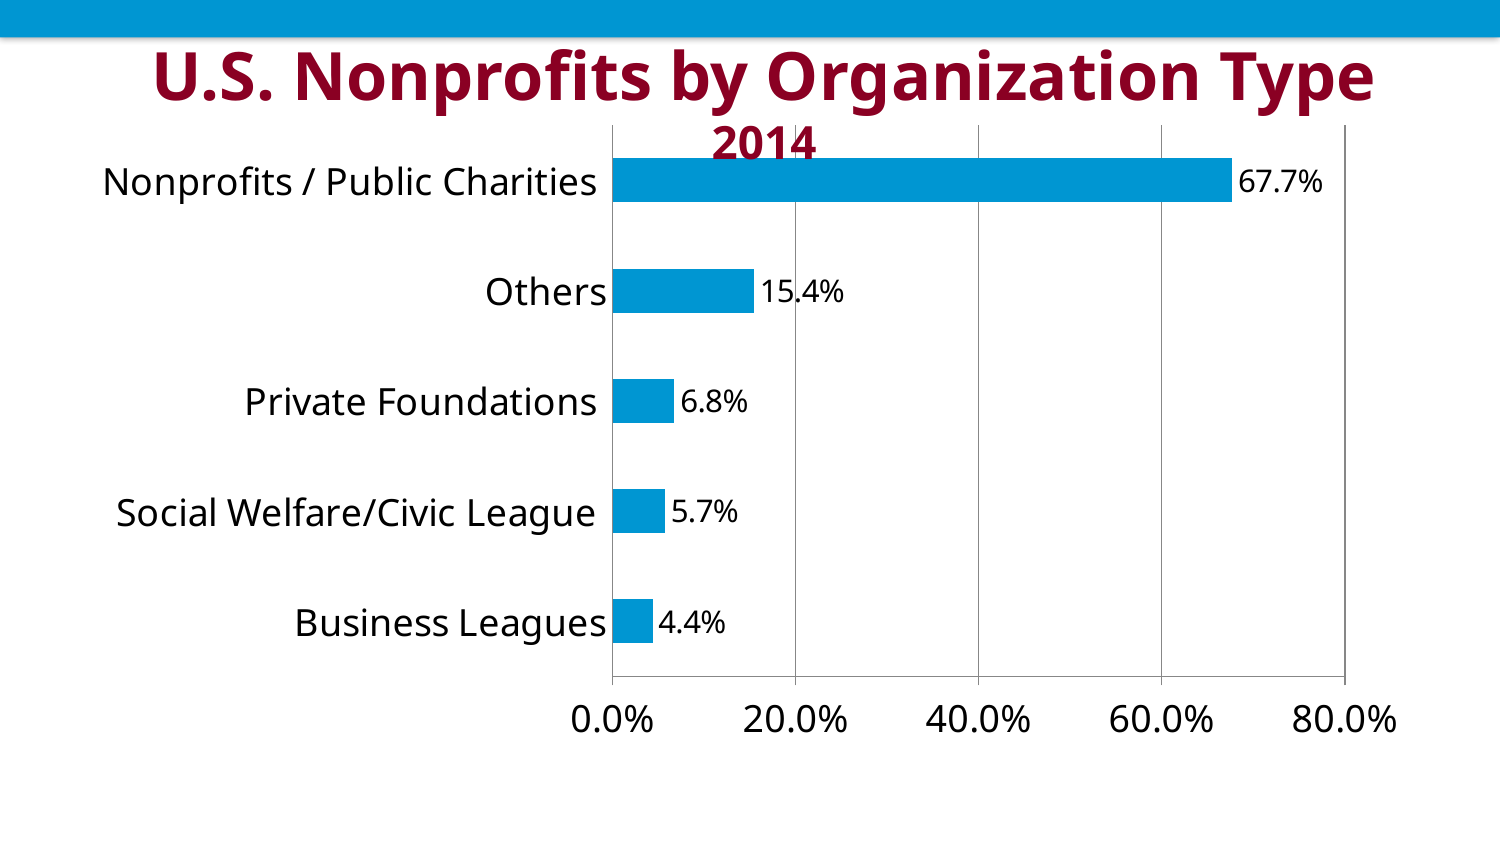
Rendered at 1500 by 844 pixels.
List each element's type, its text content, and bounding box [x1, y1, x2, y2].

text_box U.S. Nonprofits by Organization Type 2014 [103, 26, 1425, 111]
chart [74, 112, 1426, 756]
